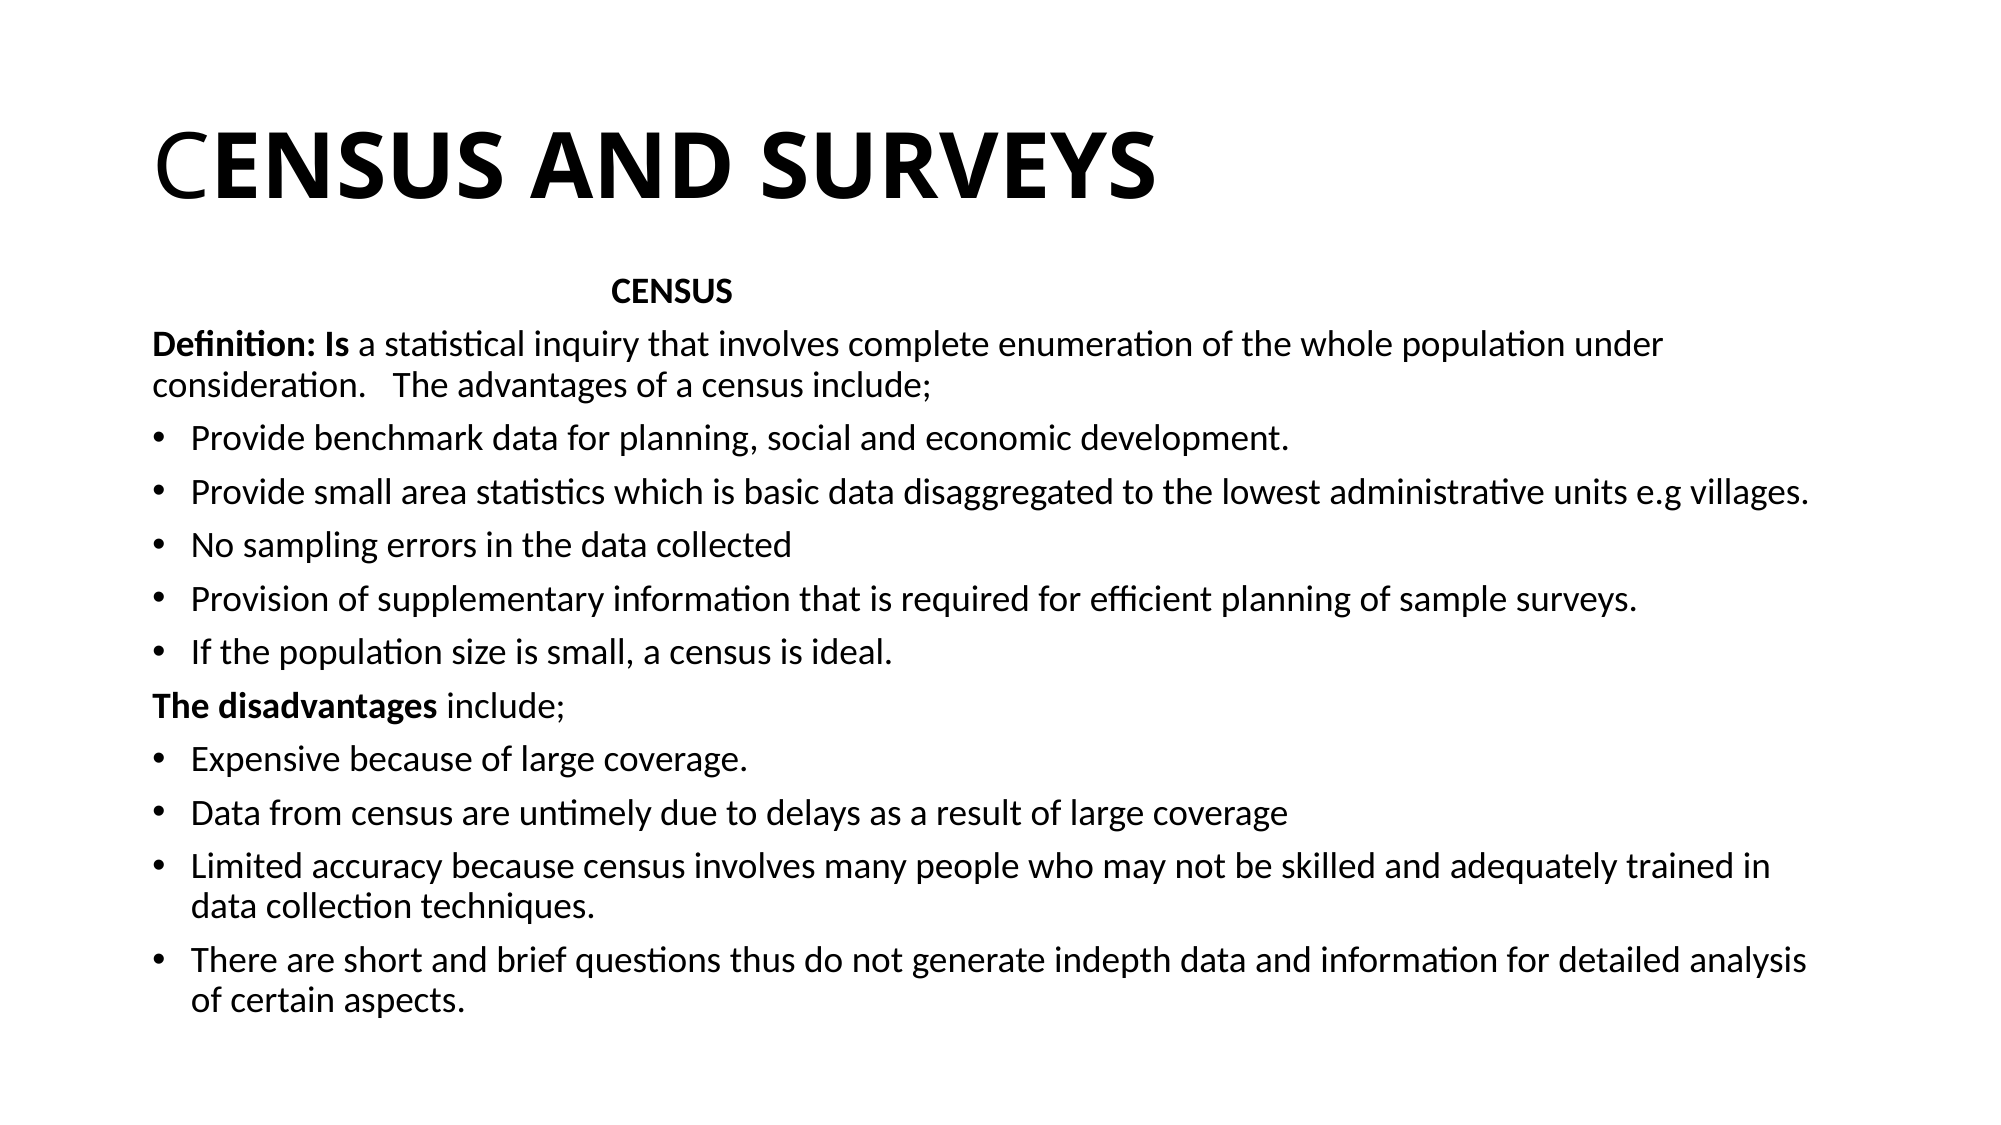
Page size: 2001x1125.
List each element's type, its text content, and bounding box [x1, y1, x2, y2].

title CENSUS AND SURVEYS [137, 59, 1863, 263]
list CENSUS Definition: Is a statistical inquiry that involves complete enumeration of the whole population under consideration. The advantages of a census include; Provide benchmark data for planning, social and economic development. Provide small area statistics which is basic data disaggregated to the lowest administrative units e.g villages. No sampling errors in the data collected Provision of supplementary information that is required for efficient planning of sample surveys. If the population size is small, a census is ideal. The disadvantages include; Expensive because of large coverage. Data from census are untimely due to delays as a result of large coverage Limited accuracy because census involves many people who may not be skilled and adequately trained in data collection techniques. There are short and brief questions thus do not generate indepth data and information for detailed analysis of certain aspects. [137, 263, 1863, 1049]
